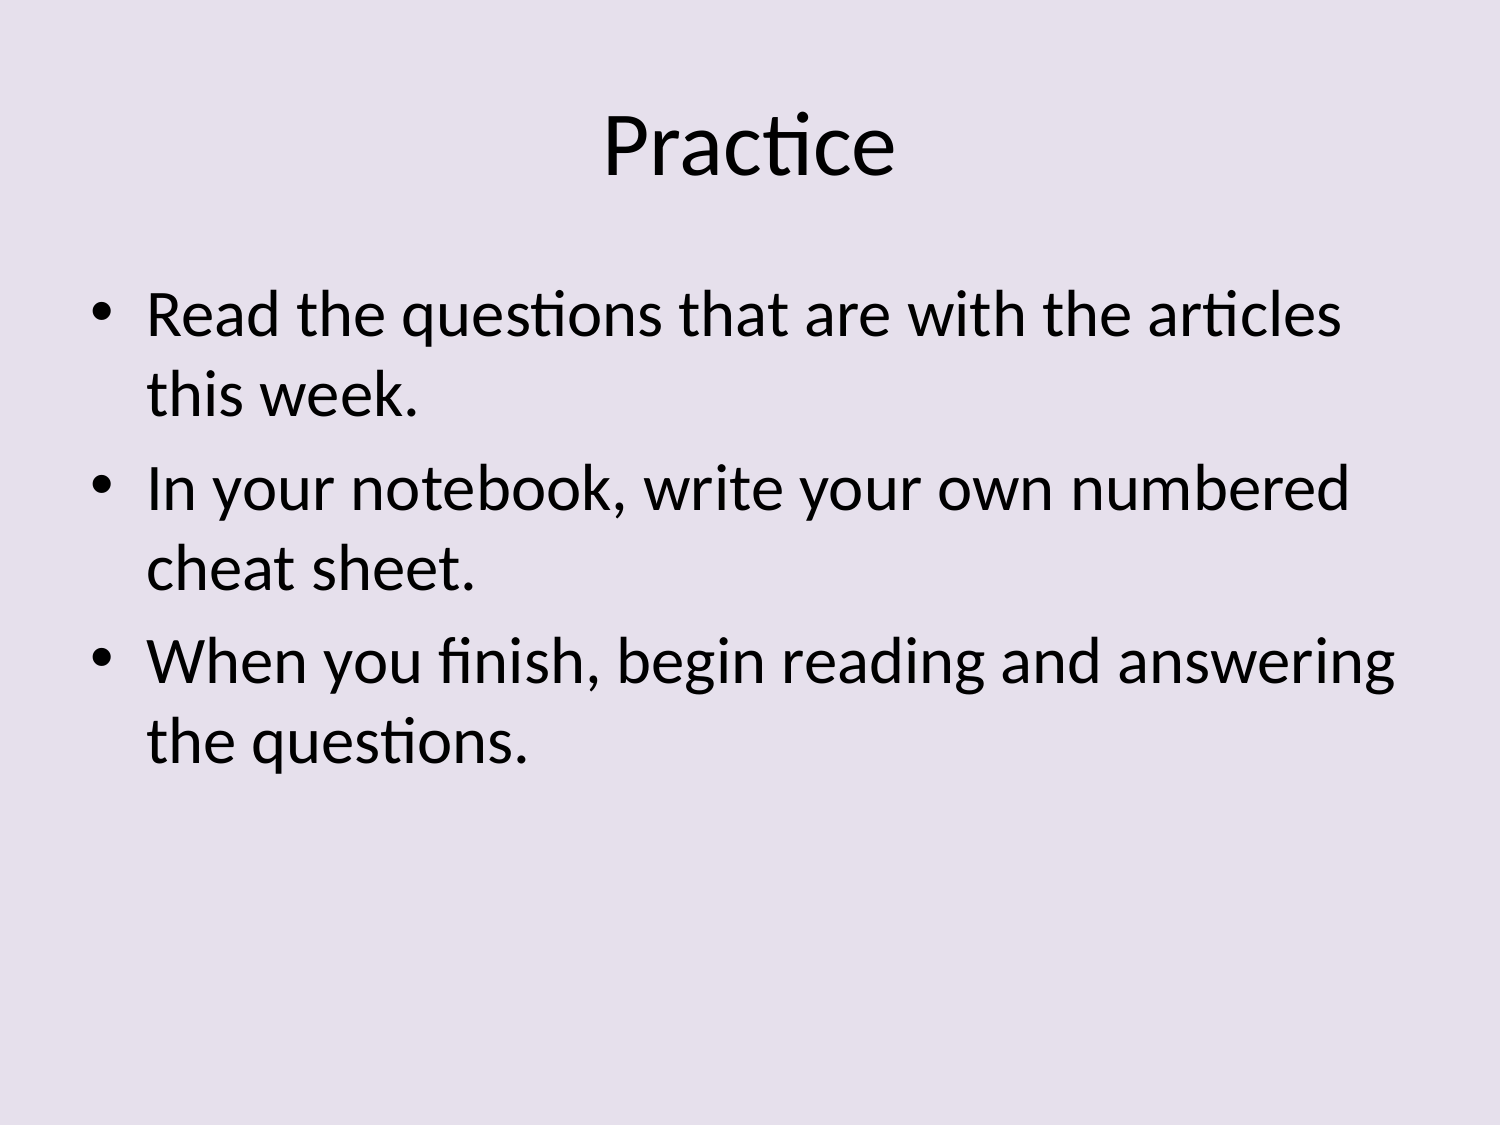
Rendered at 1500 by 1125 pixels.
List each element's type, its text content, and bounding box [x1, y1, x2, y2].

list Read the questions that are with the articles this week. In your notebook, write your own numbered cheat sheet. When you finish, begin reading and answering the questions. [75, 262, 1425, 1005]
title Practice [75, 45, 1425, 233]
